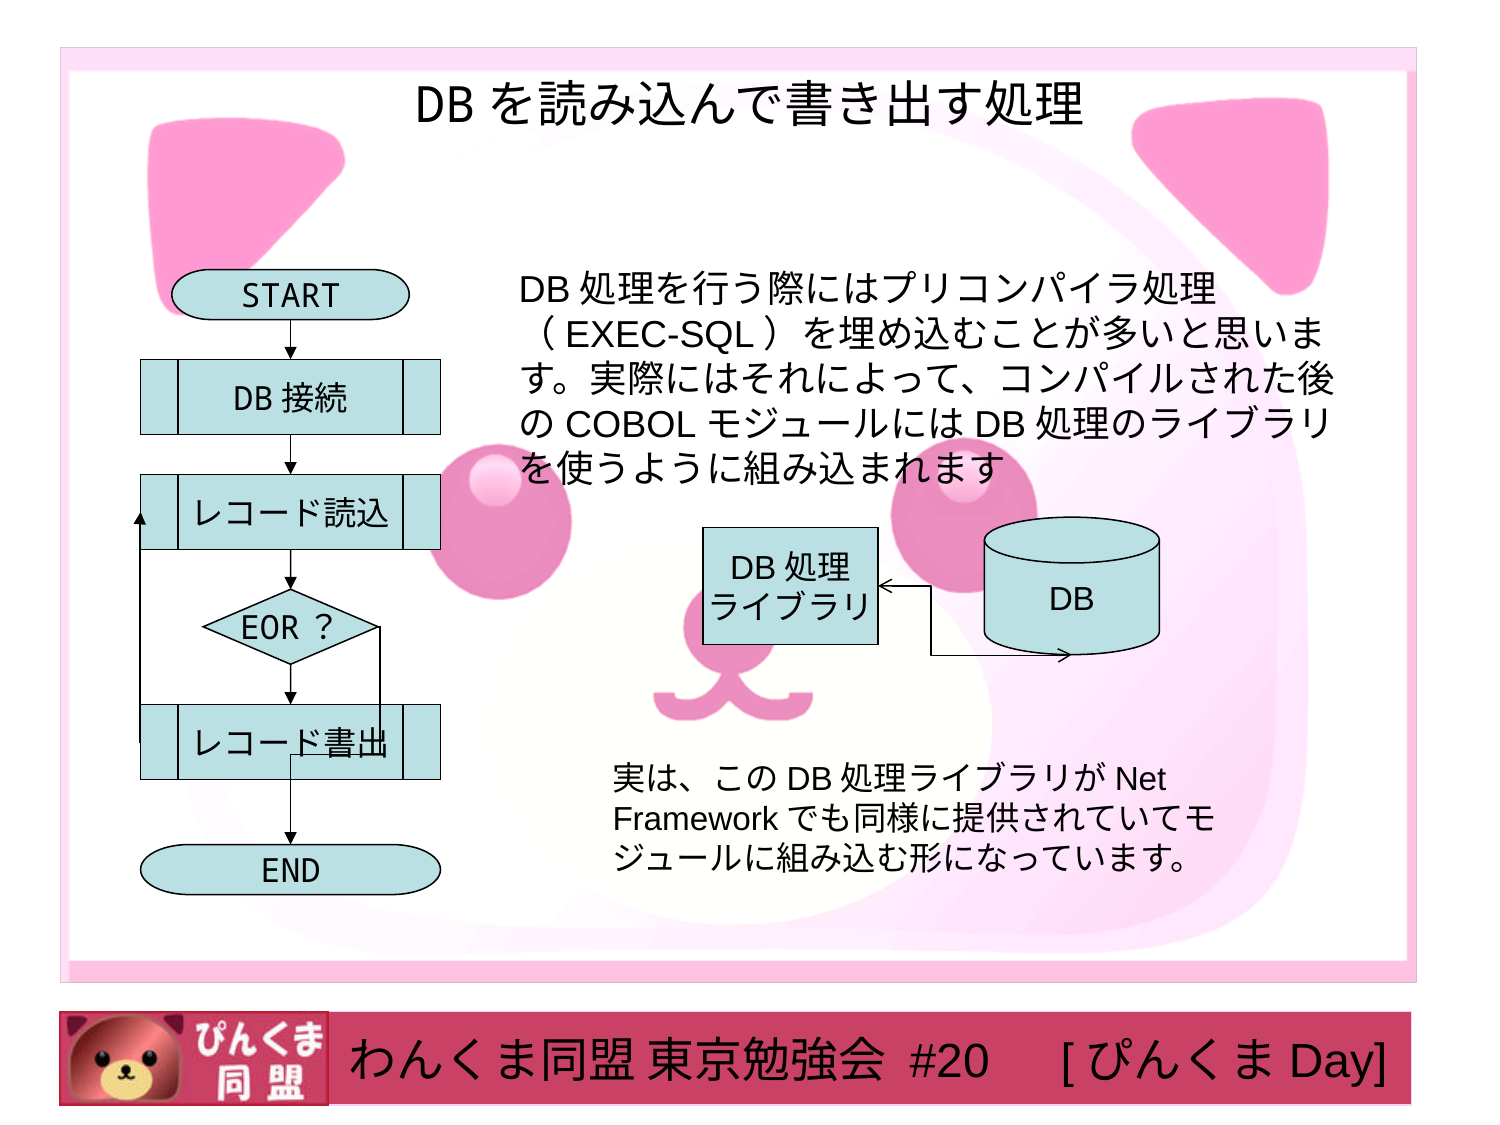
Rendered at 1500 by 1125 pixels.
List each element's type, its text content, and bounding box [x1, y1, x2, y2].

text_box DB [984, 517, 1160, 655]
picture [59, 1011, 329, 1106]
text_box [140, 269, 441, 895]
text_box DB処理 ライブラリ [703, 527, 879, 645]
text_box DB処理を行う際にはプリコンパイラ処理（EXEC-SQL）を埋め込むことが多いと思います。実際にはそれによって、コンパイルされた後のCOBOLモジュールにはDB処理のライブラリを使うように組み込まれます [503, 257, 1379, 498]
text_box 実は、このDB処理ライブラリがNet Frameworkでも同様に提供されていてモジュールに組み込む形になっています。 [597, 749, 1290, 885]
title DBを読み込んで書き出す処理 [74, 44, 1426, 162]
